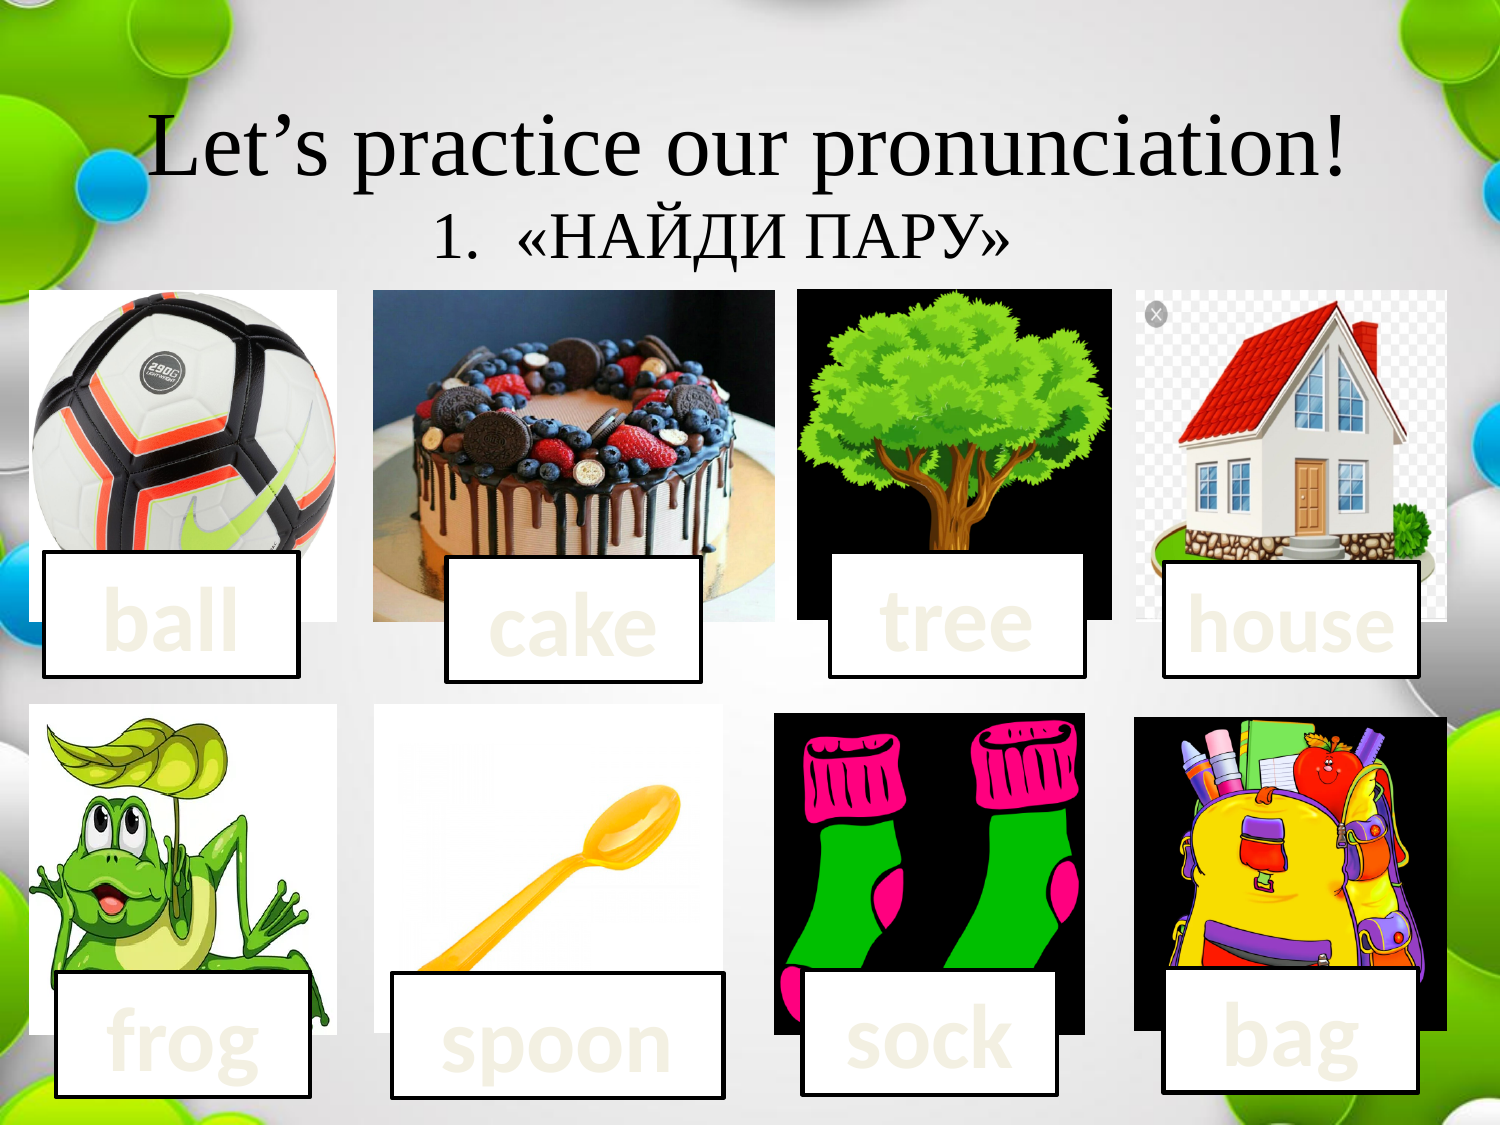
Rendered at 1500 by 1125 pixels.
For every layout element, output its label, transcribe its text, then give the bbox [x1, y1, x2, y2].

picture [372, 290, 775, 622]
text_box bag [1161, 1039, 1420, 1095]
text_box sock [800, 1045, 1059, 1097]
text_box ball [42, 630, 301, 679]
text_box cake [444, 630, 703, 684]
title Let’s practice our pronunciation! [74, 44, 1426, 233]
picture [0, 0, 1500, 1125]
text_box frog [54, 1044, 312, 1099]
text_box spoon [390, 1037, 726, 1100]
text_box [29, 629, 313, 703]
picture [796, 289, 1112, 621]
list «НАЙДИ ПАРУ» [47, 184, 1398, 1012]
text_box tree [828, 629, 1087, 679]
text_box house [1162, 630, 1421, 679]
